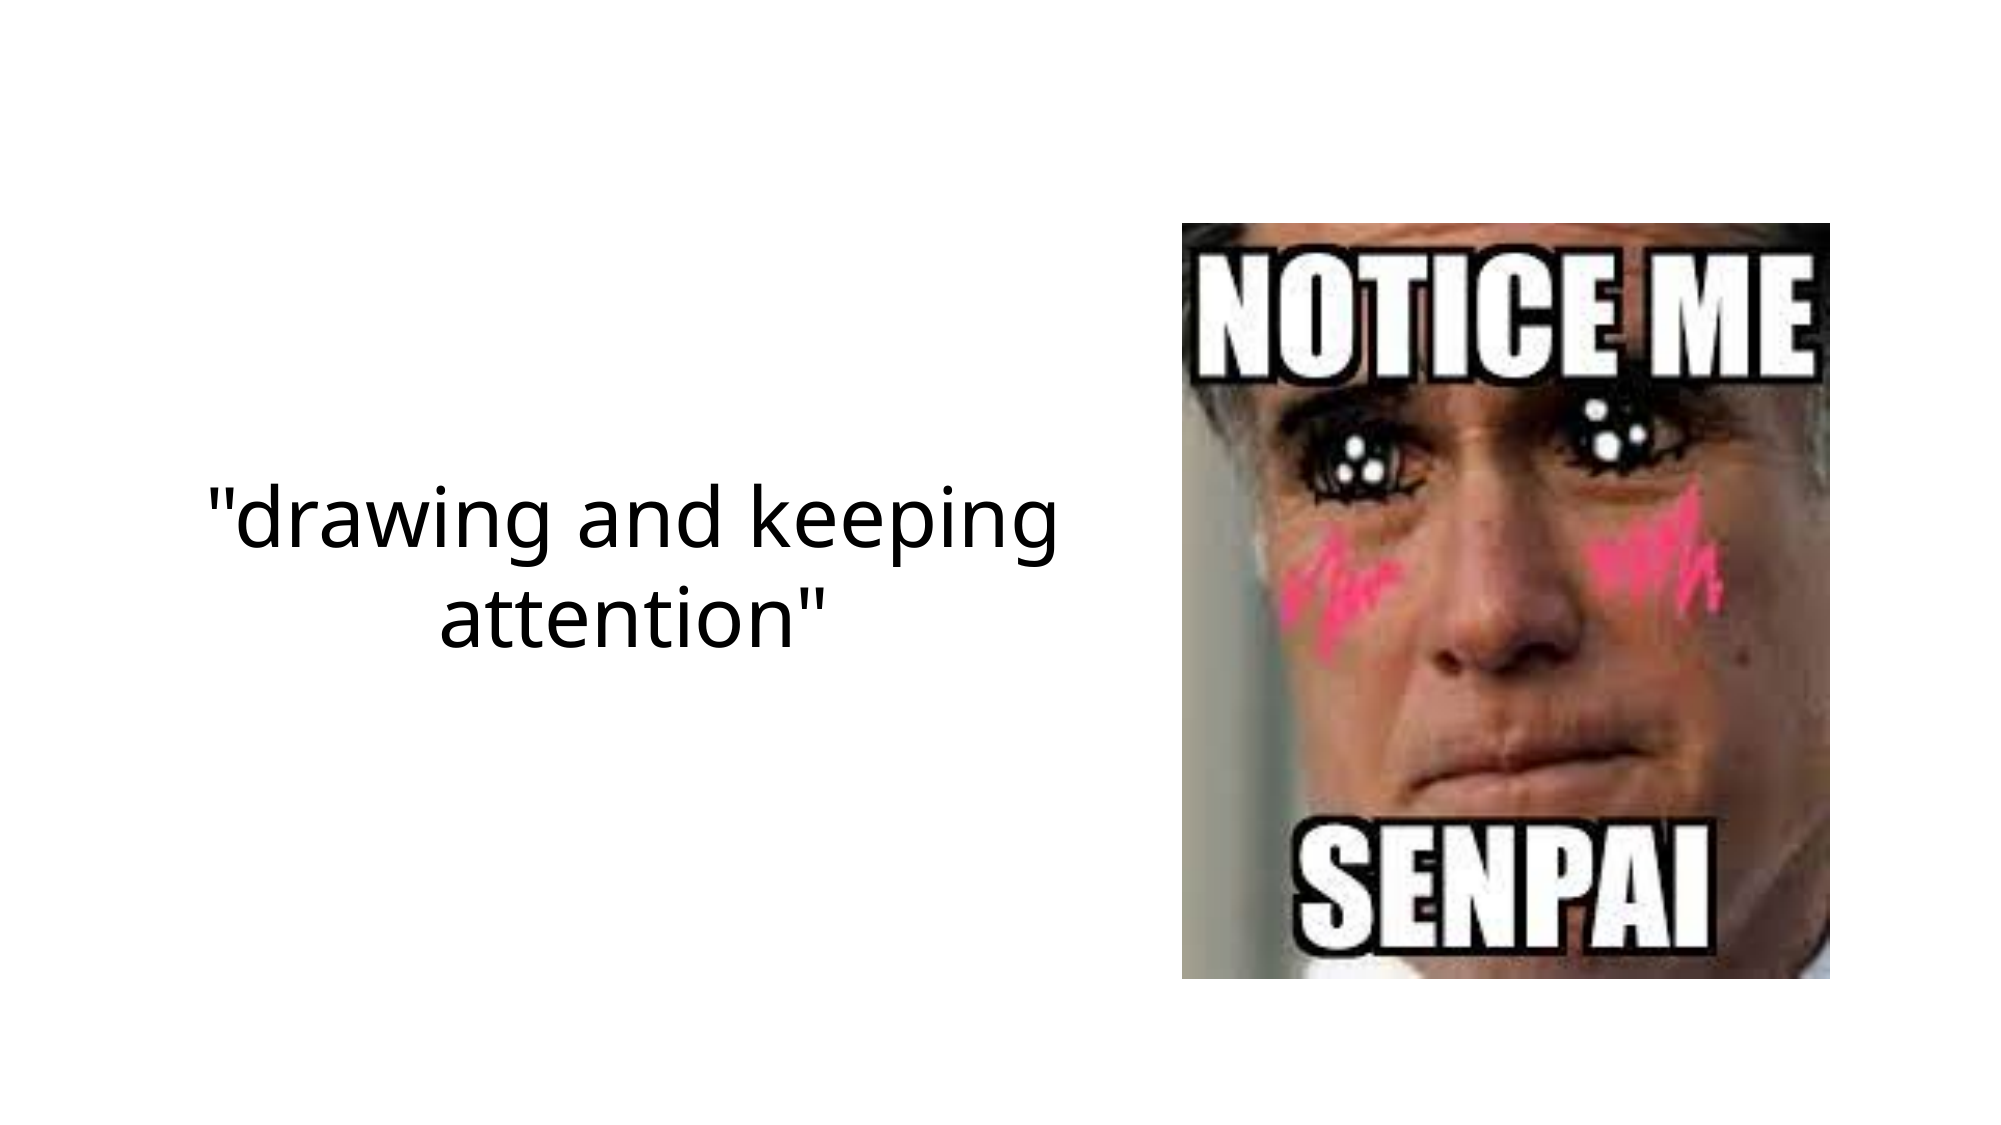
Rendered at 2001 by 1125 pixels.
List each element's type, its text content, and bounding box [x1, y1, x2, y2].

text_box "drawing and keeping attention" [130, 453, 1138, 672]
picture [1182, 223, 1830, 979]
